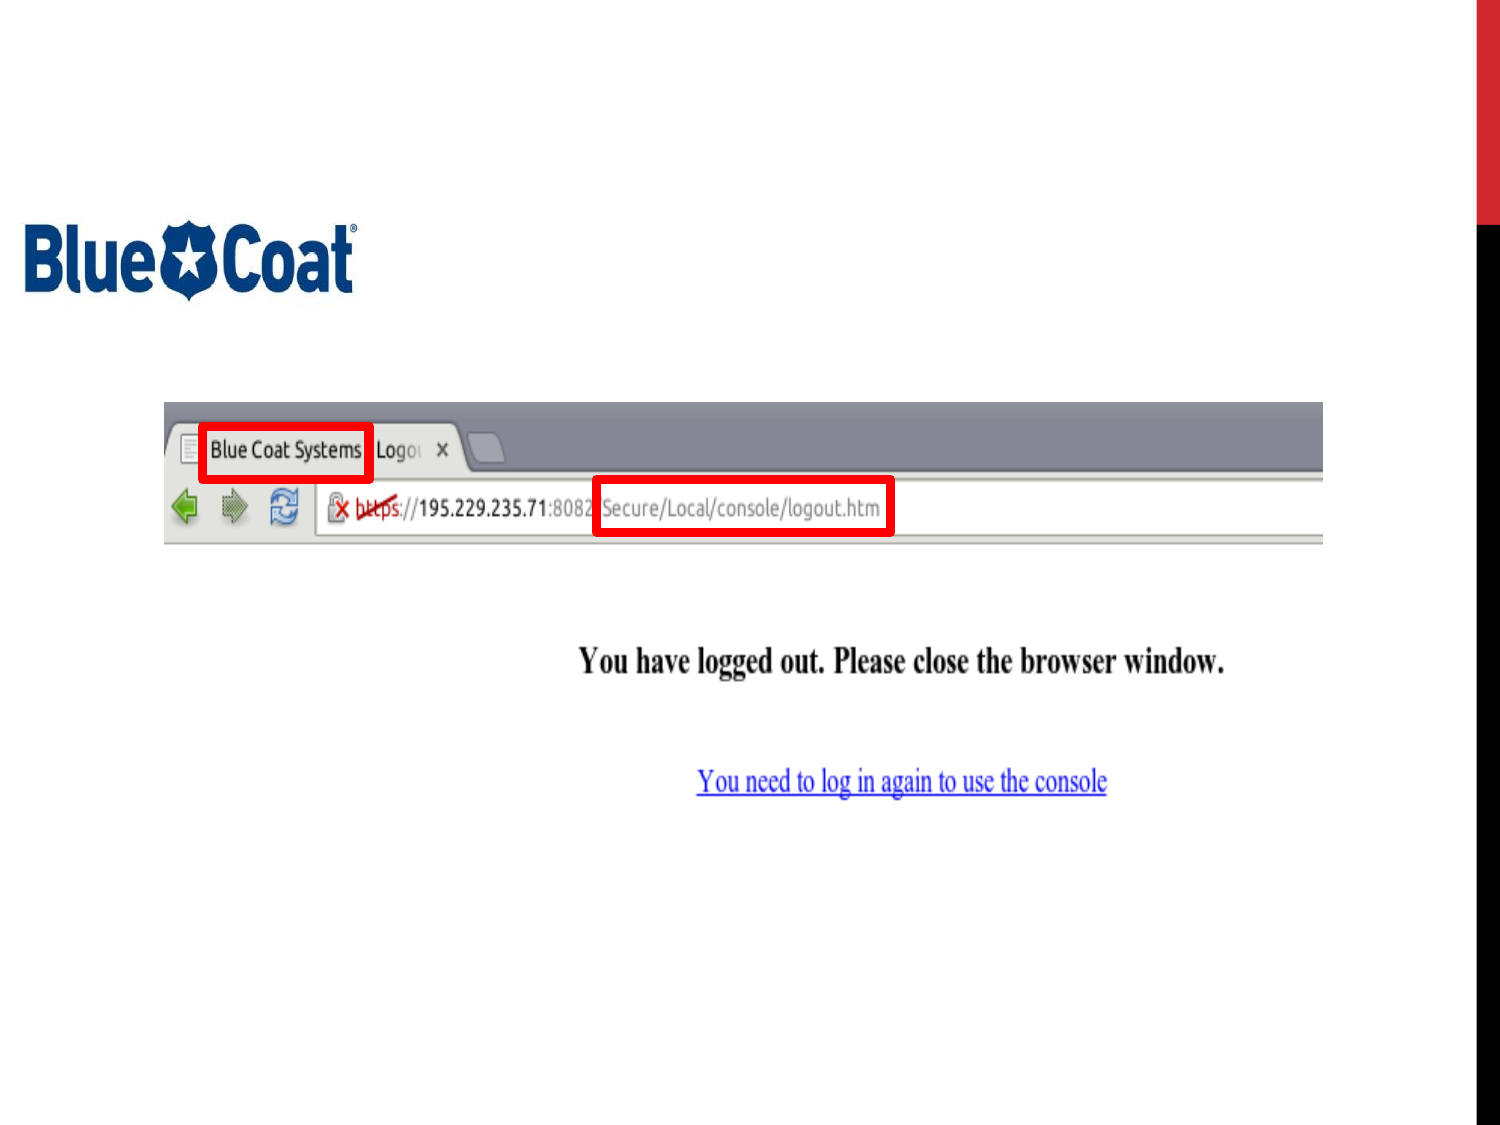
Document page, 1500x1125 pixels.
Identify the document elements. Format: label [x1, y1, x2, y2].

picture [0, 69, 1324, 1045]
